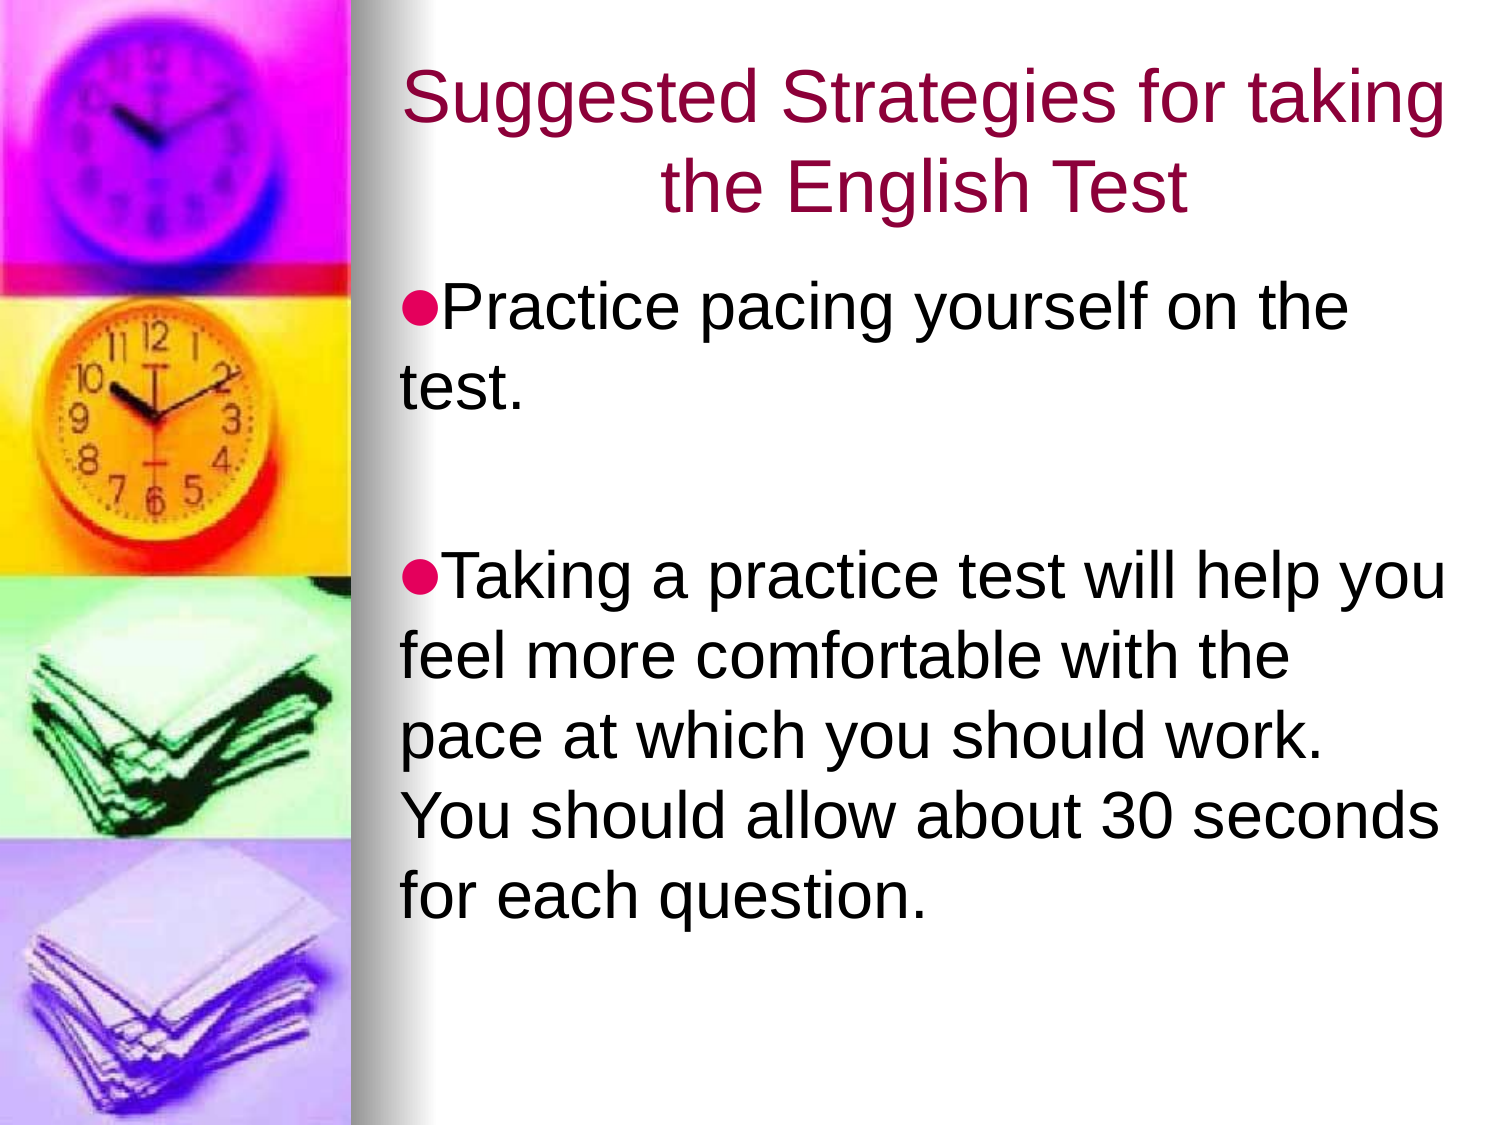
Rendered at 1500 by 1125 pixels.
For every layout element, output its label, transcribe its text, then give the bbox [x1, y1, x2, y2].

list Practice pacing yourself on the test. Taking a practice test will help you feel more comfortable with the pace at which you should work. You should allow about 30 seconds for each question. [399, 262, 1450, 1000]
picture [0, 0, 351, 1125]
title Suggested Strategies for taking the English Test [399, 37, 1450, 238]
